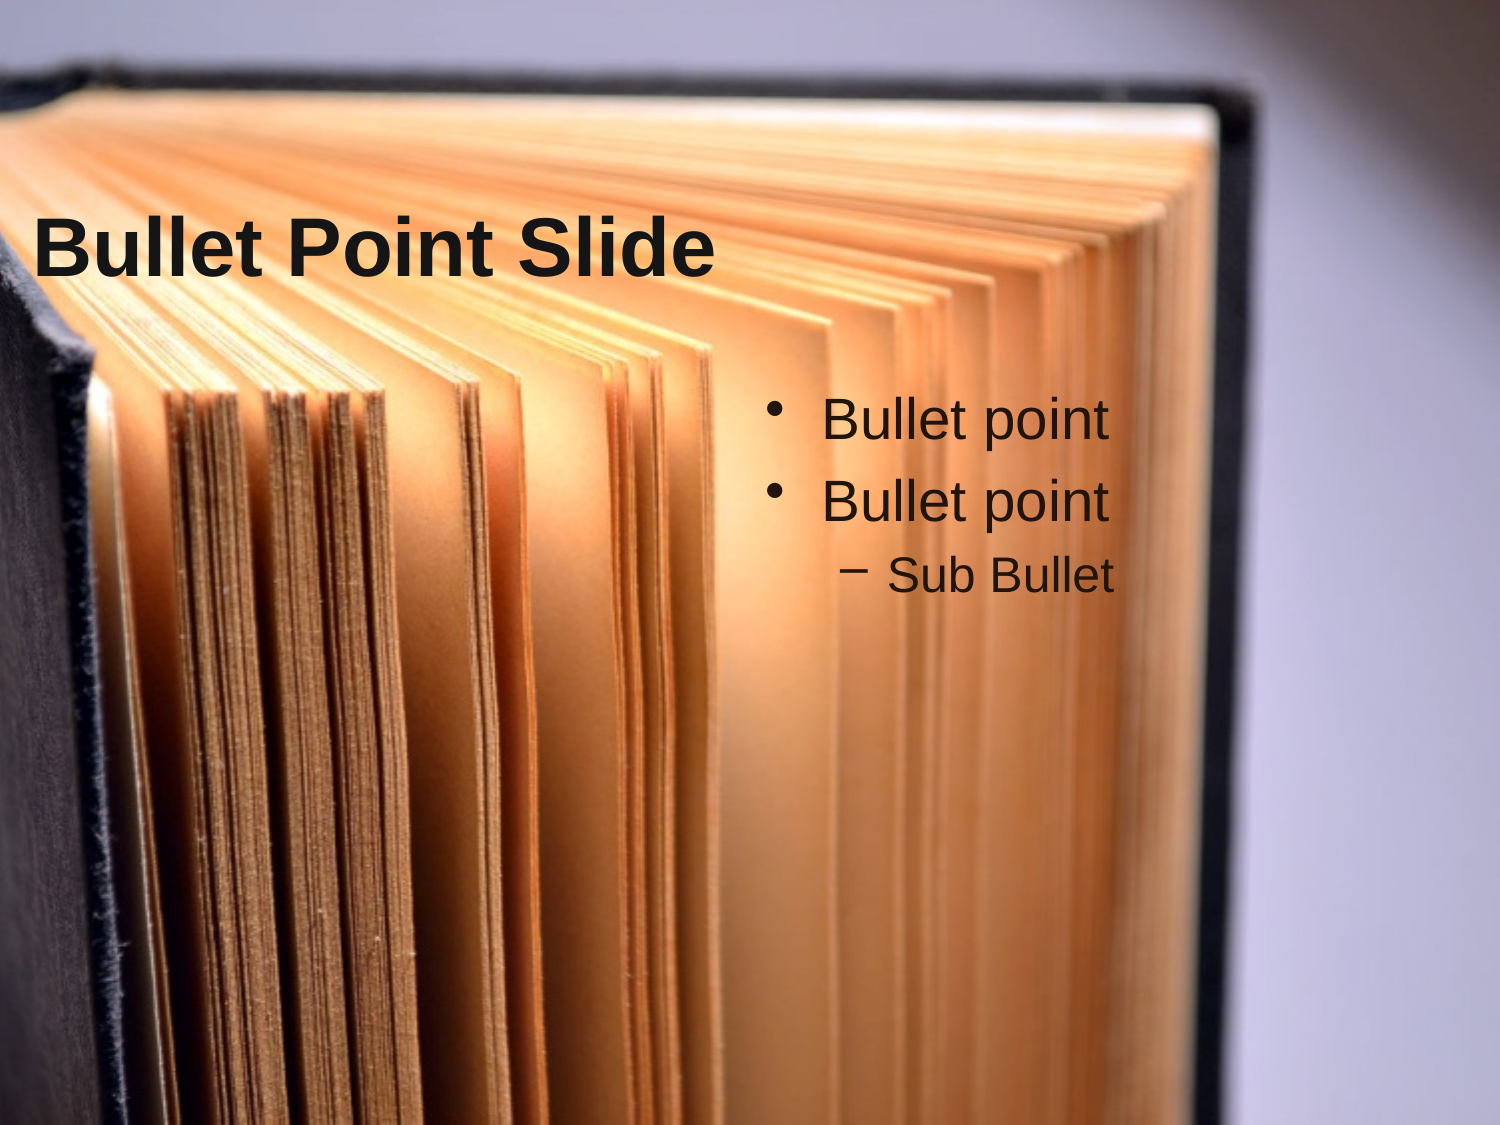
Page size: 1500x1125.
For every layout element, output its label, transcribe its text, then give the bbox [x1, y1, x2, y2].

picture [0, 0, 1500, 1125]
list Bullet point Bullet point Sub Bullet [750, 373, 1425, 984]
title Bullet Point Slide [0, 149, 750, 337]
